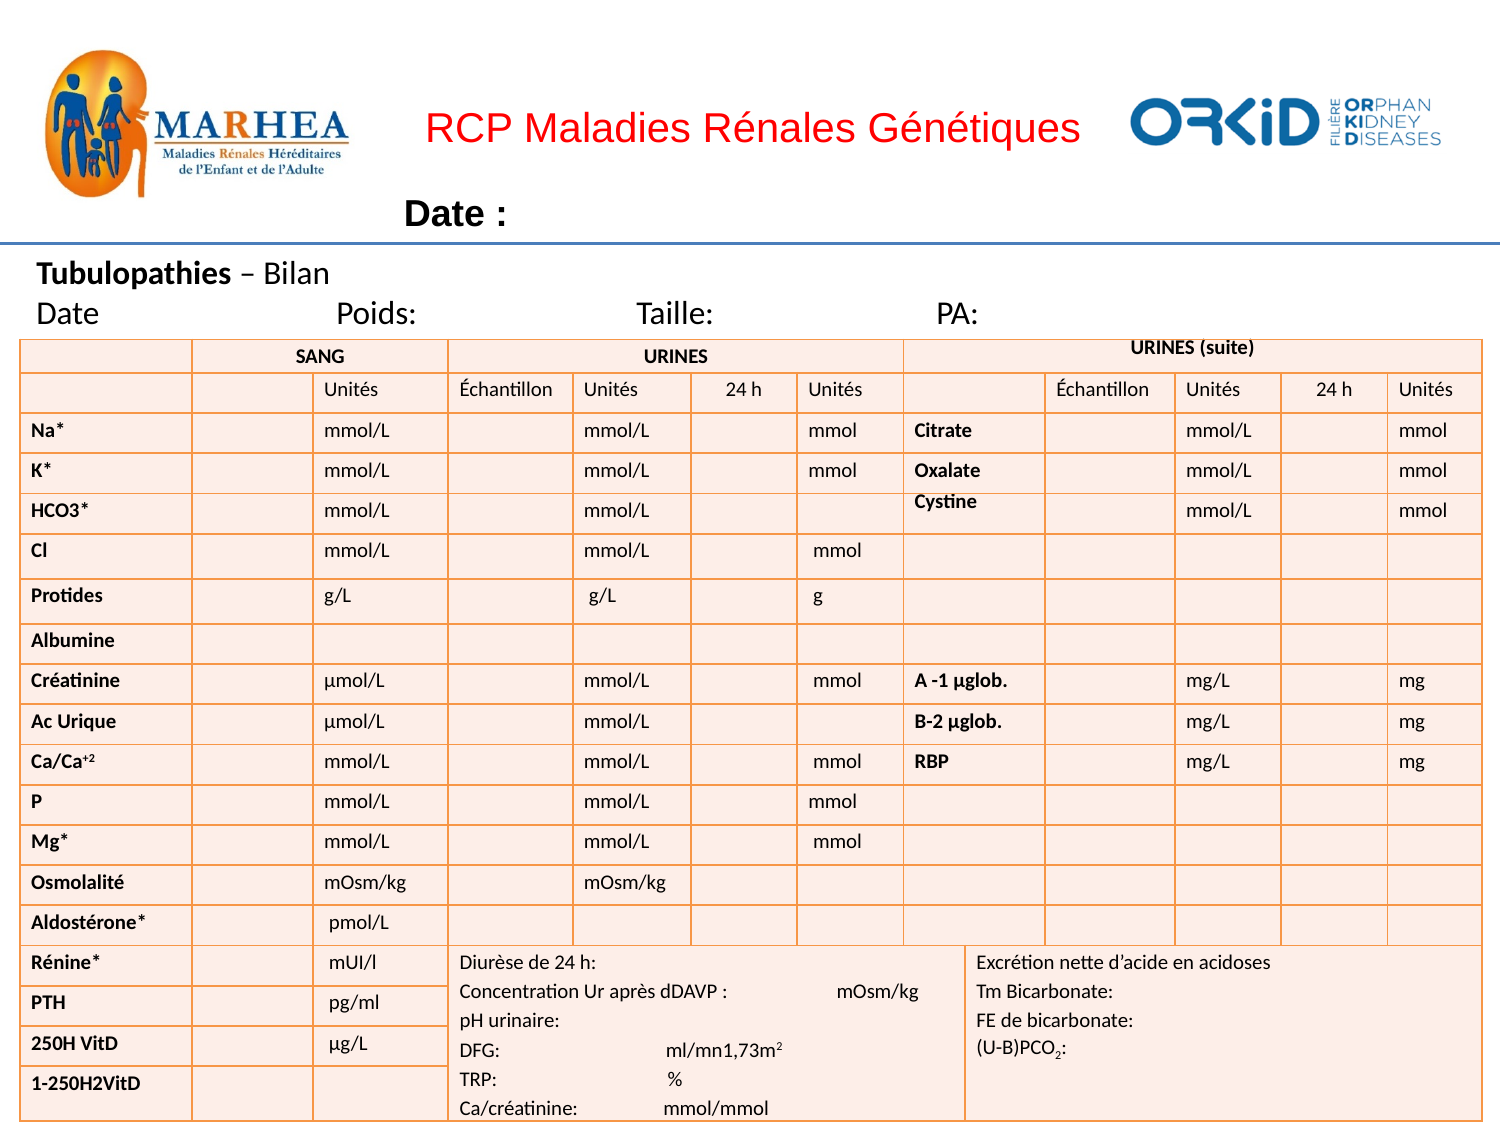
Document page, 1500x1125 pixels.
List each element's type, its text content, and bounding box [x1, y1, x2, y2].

table_cell [193, 786, 312, 824]
table_header [21, 340, 191, 372]
table_cell Mg* [21, 826, 191, 864]
table_cell [449, 745, 572, 784]
table_cell Α -1 µglob. [904, 665, 1044, 703]
table_cell [1046, 580, 1174, 623]
table_cell [1282, 414, 1387, 452]
table_cell [193, 705, 312, 744]
table_cell [692, 745, 796, 784]
table_cell [449, 705, 572, 744]
table_cell [1176, 535, 1280, 578]
table_cell mmol [798, 745, 903, 784]
table_cell mg [1388, 705, 1481, 744]
table_cell g/L [574, 580, 690, 623]
table_cell µmol/L [314, 665, 447, 703]
table_cell [449, 625, 572, 663]
table_header URINES (suite) [904, 340, 1481, 372]
table_cell [904, 625, 1044, 663]
table_cell [1282, 580, 1387, 623]
table_cell mmol/L [574, 786, 690, 824]
table_cell [193, 625, 312, 663]
table_cell [1388, 580, 1481, 623]
table_cell [193, 580, 312, 623]
table_cell [692, 535, 796, 578]
table_cell [1046, 414, 1174, 452]
table_cell [314, 1067, 447, 1120]
table_cell Ac Urique [21, 705, 191, 744]
table_cell [1046, 866, 1174, 904]
table_cell [1176, 625, 1280, 663]
table_cell [193, 454, 312, 493]
table_cell HCO3* [21, 494, 191, 533]
table_cell [692, 494, 796, 533]
table_cell [1282, 494, 1387, 533]
table_cell [1282, 906, 1387, 945]
table_cell mg/L [1176, 665, 1280, 703]
table_cell [1282, 665, 1387, 703]
table_cell mmol/L [574, 745, 690, 784]
table_cell [692, 580, 796, 623]
table_cell [1282, 826, 1387, 864]
table_cell mmol/L [574, 414, 690, 452]
table_cell [1176, 580, 1280, 623]
table_cell mUI/l [314, 946, 447, 985]
table_cell [193, 665, 312, 703]
table_header URINES [449, 340, 903, 372]
table_cell mmol/L [1176, 414, 1280, 452]
table_cell 24 h [692, 374, 796, 412]
table_cell [692, 665, 796, 703]
table_cell [449, 866, 572, 904]
table_cell [798, 494, 903, 533]
table_cell Diurèse de 24 h: Concentration Ur après dDAVP : mOsm/kg pH urinaire: DFG: ml/mn1,73m2 TRP: % Ca/créatinine: mmol/mmol [449, 946, 964, 1120]
table_cell [574, 625, 690, 663]
table_cell [449, 786, 572, 824]
table_cell [193, 535, 312, 578]
table_cell [1046, 454, 1174, 493]
table_cell mmol/L [314, 786, 447, 824]
table_cell [193, 494, 312, 533]
table_cell Aldostérone* [21, 906, 191, 945]
table_cell pg/ml [314, 987, 447, 1025]
table_cell pmol/L [314, 906, 447, 945]
table_cell mmol [798, 826, 903, 864]
table_cell [692, 705, 796, 744]
table_cell Échantillon [449, 374, 572, 412]
table_cell [449, 665, 572, 703]
table_cell RBP [904, 745, 1044, 784]
table_cell 1-250H2VitD [21, 1067, 191, 1120]
table_cell mg/L [1176, 745, 1280, 784]
table_cell [1046, 786, 1174, 824]
table_cell [1176, 786, 1280, 824]
table_cell [449, 580, 572, 623]
table_cell mmol/L [314, 414, 447, 452]
table_cell [449, 535, 572, 578]
table_cell [1046, 705, 1174, 744]
table_cell [1282, 535, 1387, 578]
table_cell g/L [314, 580, 447, 623]
table_cell mmol [798, 535, 903, 578]
table_cell mmol [798, 414, 903, 452]
table_cell [449, 826, 572, 864]
table_cell [1388, 826, 1481, 864]
table_cell [692, 906, 796, 945]
table_cell [692, 625, 796, 663]
table_cell [449, 454, 572, 493]
table_cell [692, 826, 796, 864]
table_cell [1046, 494, 1174, 533]
table_cell mmol/L [314, 826, 447, 864]
table_cell [1388, 535, 1481, 578]
table_cell [798, 705, 903, 744]
table_cell [1176, 866, 1280, 904]
table_cell Échantillon [1046, 374, 1174, 412]
table_cell [904, 374, 1044, 412]
table_cell [692, 414, 796, 452]
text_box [0, 3, 1500, 244]
table_cell mmol/L [574, 494, 690, 533]
table_cell Unités [1176, 374, 1280, 412]
table_cell mmol [1388, 414, 1481, 452]
table_cell µmol/L [314, 705, 447, 744]
table_cell [1176, 906, 1280, 945]
table_cell mmol/L [314, 454, 447, 493]
table_cell [798, 906, 903, 945]
table_cell g [798, 580, 903, 623]
table_cell [1388, 906, 1481, 945]
table_cell [904, 535, 1044, 578]
table_cell [692, 454, 796, 493]
table_cell mmol/L [1176, 454, 1280, 493]
table_cell Oxalate [904, 454, 1044, 493]
table_cell [692, 866, 796, 904]
table_cell µg/L [314, 1027, 447, 1065]
table_cell PTH [21, 987, 191, 1025]
table_cell [1282, 705, 1387, 744]
table_cell Osmolalité [21, 866, 191, 904]
table_cell Rénine* [21, 946, 191, 985]
table_cell [1282, 866, 1387, 904]
table_cell mmol [798, 665, 903, 703]
table_cell Excrétion nette d’acide en acidoses Tm Bicarbonate: FE de bicarbonate: (U-B)PCO2: [966, 946, 1481, 1120]
table_cell [798, 625, 903, 663]
table_cell mmol/L [314, 494, 447, 533]
table_cell Β-2 µglob. [904, 705, 1044, 744]
table_cell [449, 414, 572, 452]
table_cell Na* [21, 414, 191, 452]
table_cell [193, 987, 312, 1025]
table_cell Cystine [904, 494, 1044, 533]
table_cell mmol/L [574, 665, 690, 703]
table_cell Ca/Ca+2 [21, 745, 191, 784]
table_cell mg/L [1176, 705, 1280, 744]
table_cell [904, 580, 1044, 623]
table_cell [1046, 665, 1174, 703]
table_cell mmol [1388, 494, 1481, 533]
table_cell [1046, 745, 1174, 784]
table_cell [193, 866, 312, 904]
table_cell [21, 374, 191, 412]
table_cell mOsm/kg [574, 866, 690, 904]
text_box Tubulopathies – Bilan Date Poids: Taille: PA: [21, 252, 1424, 339]
table_cell Unités [798, 374, 903, 412]
table_cell mOsm/kg [314, 866, 447, 904]
table_cell [1282, 786, 1387, 824]
table_cell [904, 826, 1044, 864]
table_cell [904, 786, 1044, 824]
table_cell [1282, 745, 1387, 784]
table_header SANG [193, 340, 447, 372]
table_cell mg [1388, 745, 1481, 784]
table_cell Créatinine [21, 665, 191, 703]
table_cell [193, 826, 312, 864]
table_cell Albumine [21, 625, 191, 663]
table_cell Unités [1388, 374, 1481, 412]
table_cell [314, 625, 447, 663]
table_cell 24 h [1282, 374, 1387, 412]
table_cell mmol [798, 786, 903, 824]
table_cell [1388, 866, 1481, 904]
table_cell mmol/L [314, 535, 447, 578]
table_cell Unités [574, 374, 690, 412]
table_cell [193, 1067, 312, 1120]
table_cell [193, 374, 312, 412]
table_cell K* [21, 454, 191, 493]
table_cell [904, 866, 1044, 904]
table_cell [1282, 625, 1387, 663]
table_cell [1046, 826, 1174, 864]
table_cell [193, 1027, 312, 1065]
table_cell Cl [21, 535, 191, 578]
table_cell mmol/L [574, 826, 690, 864]
table_cell [1388, 786, 1481, 824]
table_cell [193, 946, 312, 985]
table_cell [193, 906, 312, 945]
table_cell [449, 906, 572, 945]
table_cell Protides [21, 580, 191, 623]
table_cell [1176, 826, 1280, 864]
table_cell mmol/L [574, 454, 690, 493]
table_cell [193, 745, 312, 784]
table_cell mmol/L [574, 535, 690, 578]
table_cell Unités [314, 374, 447, 412]
table_cell [193, 414, 312, 452]
table_cell [798, 866, 903, 904]
table_cell [692, 786, 796, 824]
table_cell mmol [1388, 454, 1481, 493]
table_cell [1282, 454, 1387, 493]
table_cell mmol [798, 454, 903, 493]
table_cell mmol/L [574, 705, 690, 744]
table_cell [574, 906, 690, 945]
table_cell mg [1388, 665, 1481, 703]
table_cell [1388, 625, 1481, 663]
table_cell P [21, 786, 191, 824]
table_cell [1046, 906, 1174, 945]
table_cell [904, 906, 1044, 945]
table_cell mmol/L [314, 745, 447, 784]
table_cell mmol/L [1176, 494, 1280, 533]
table_cell [1046, 535, 1174, 578]
table_cell [1046, 625, 1174, 663]
table_cell 250H VitD [21, 1027, 191, 1065]
table_cell [449, 494, 572, 533]
table_cell Citrate [904, 414, 1044, 452]
